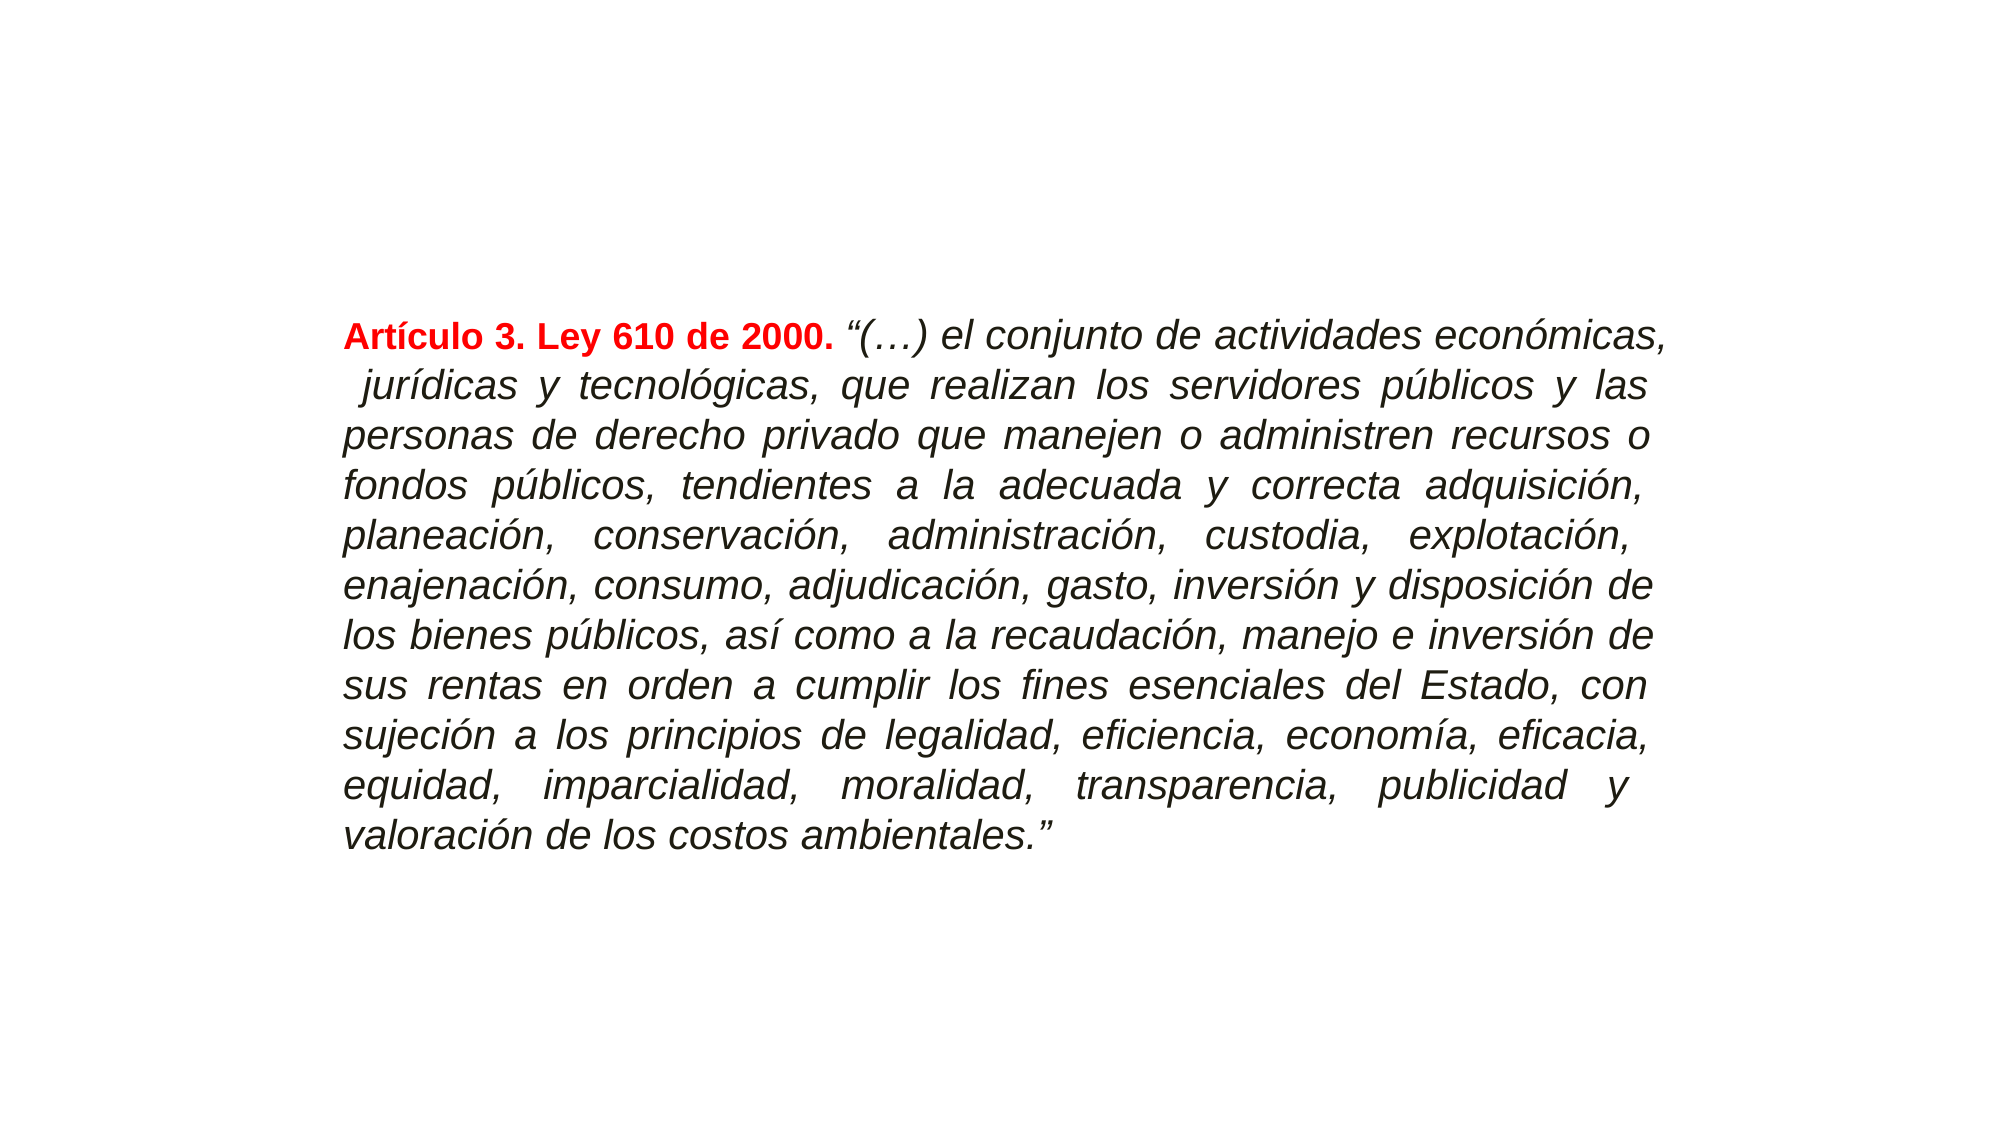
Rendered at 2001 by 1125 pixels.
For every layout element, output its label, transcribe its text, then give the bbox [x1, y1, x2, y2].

text_box Artículo 3. Ley 610 de 2000. “(…) el conjunto de actividades económicas, jurídicas y tecnológicas, que realizan los servidores públicos y las personas de derecho privado que manejen o administren recursos o fondos públicos, tendientes a la adecuada y correcta adquisición, planeación, conservación, administración, custodia, explotación, enajenación, consumo, adjudicación, gasto, inversión y disposición de los bienes públicos, así como a la recaudación, manejo e inversión de sus rentas en orden a cumplir los fines esenciales del Estado, con sujeción a los principios de legalidad, eficiencia, economía, eficacia, equidad, imparcialidad, moralidad, transparencia, publicidad y valoración de los costos ambientales.” [341, 305, 1669, 859]
